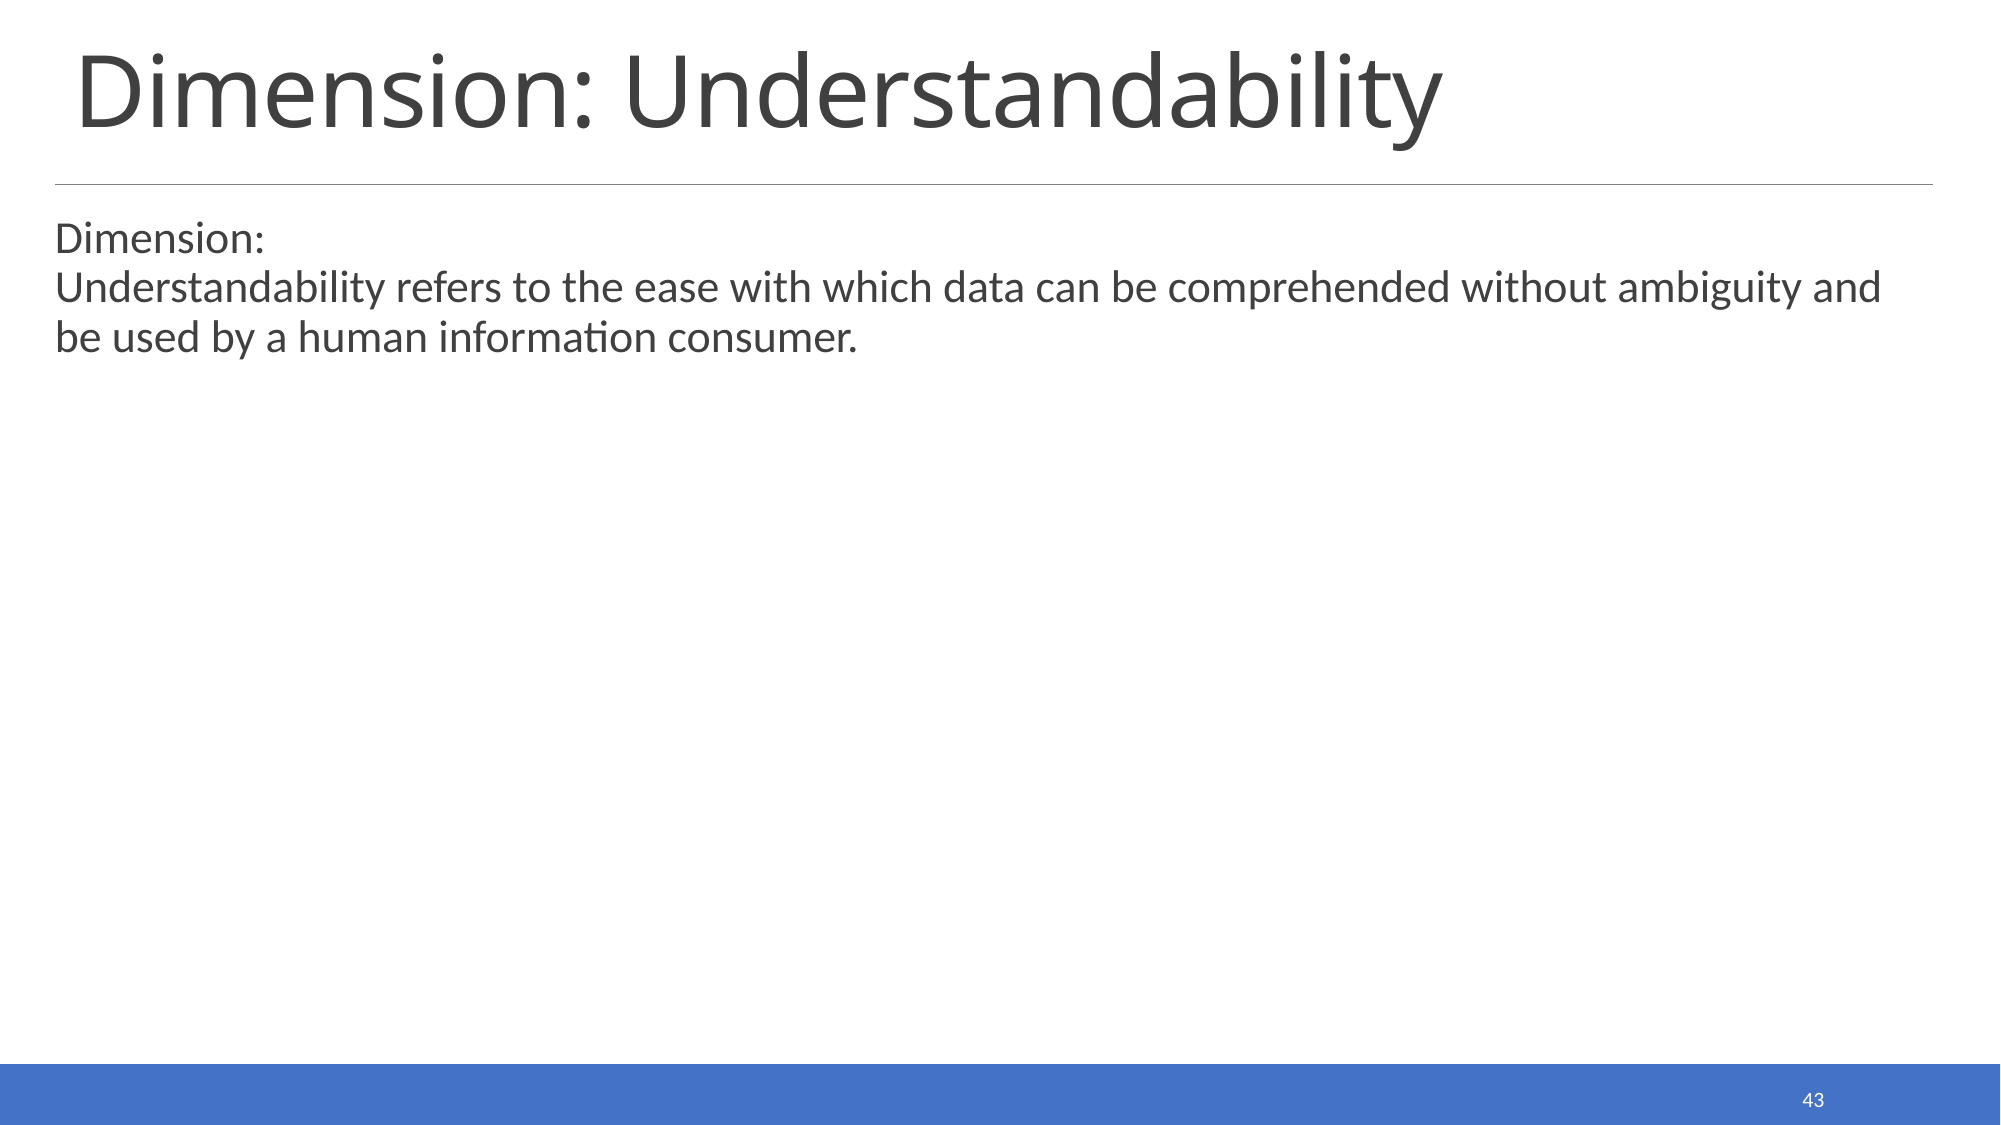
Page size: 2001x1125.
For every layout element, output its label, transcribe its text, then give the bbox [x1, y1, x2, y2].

title Dimension: Understandability [59, 29, 1938, 156]
list Dimension: Understandability refers to the ease with which data can be comprehended without ambiguity and be used by a human information consumer. [55, 208, 1934, 1035]
slide_number 43 [1624, 1077, 1840, 1120]
